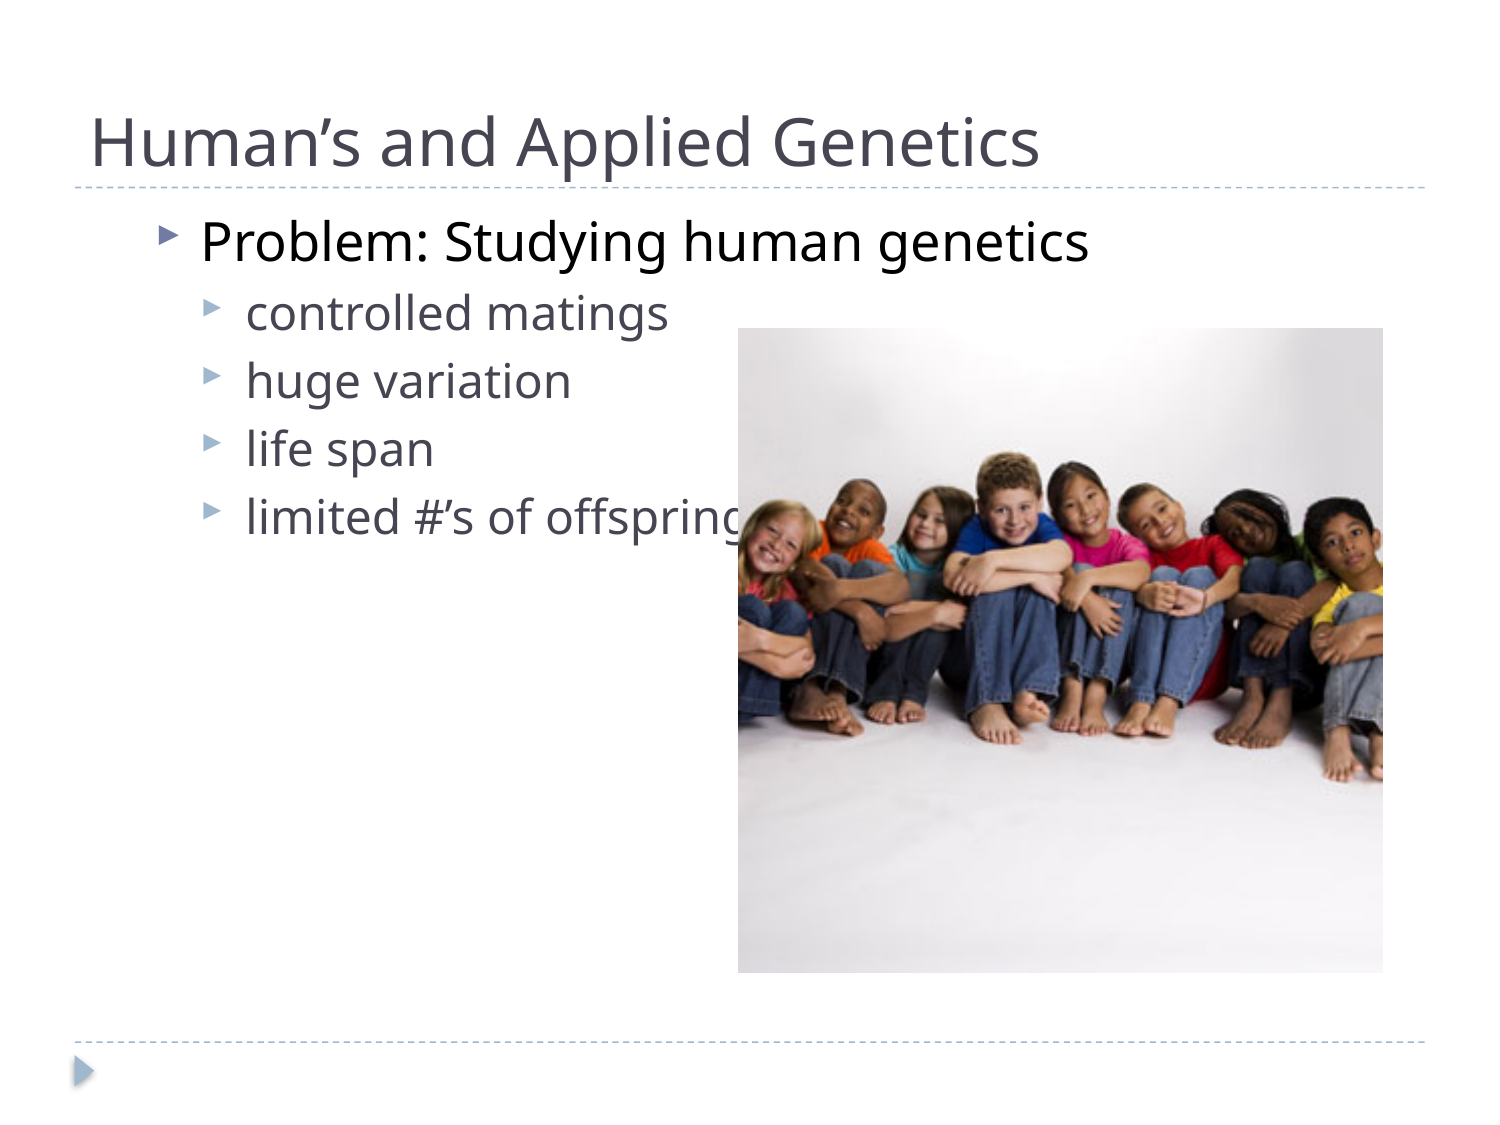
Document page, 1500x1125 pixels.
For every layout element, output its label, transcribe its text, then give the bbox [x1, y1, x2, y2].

title Human’s and Applied Genetics [75, 24, 1425, 188]
picture [737, 327, 1383, 973]
list Problem: Studying human genetics controlled matings huge variation life span limited #’s of offspring [140, 200, 1425, 1010]
